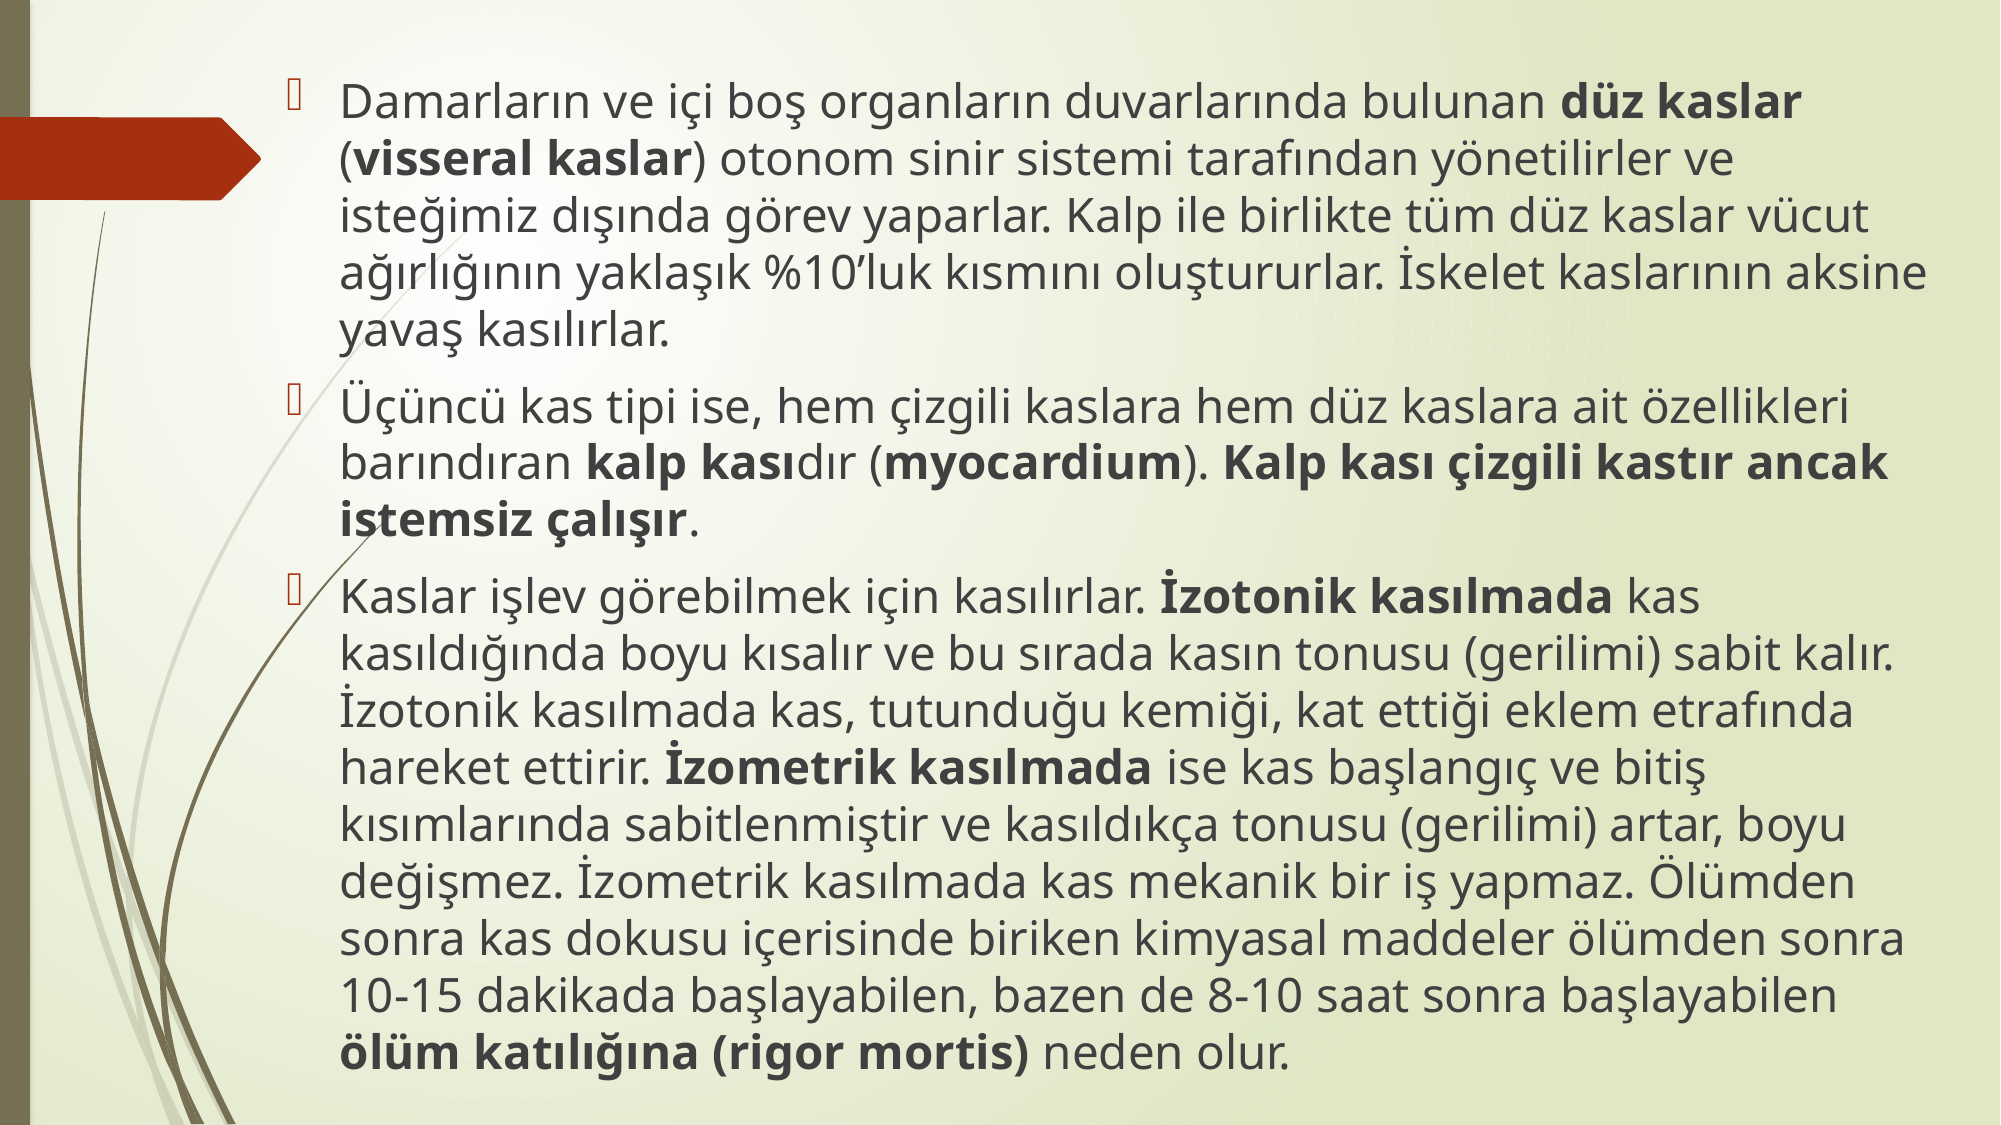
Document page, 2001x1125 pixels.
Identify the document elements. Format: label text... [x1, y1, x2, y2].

list Damarların ve içi boş organların duvarlarında bulunan düz kaslar (visseral kaslar) otonom sinir sistemi tarafından yönetilirler ve isteğimiz dışında görev yaparlar. Kalp ile birlikte tüm düz kaslar vücut ağırlığının yaklaşık %10’luk kısmını oluştururlar. İskelet kaslarının aksine yavaş kasılırlar. Üçüncü kas tipi ise, hem çizgili kaslara hem düz kaslara ait özellikleri barındıran kalp kasıdır (myocardium). Kalp kası çizgili kastır ancak istemsiz çalışır. Kaslar işlev görebilmek için kasılırlar. İzotonik kasılmada kas kasıldığında boyu kısalır ve bu sırada kasın tonusu (gerilimi) sabit kalır. İzotonik kasılmada kas, tutunduğu kemiği, kat ettiği eklem etrafında hareket ettirir. İzometrik kasılmada ise kas başlangıç ve bitiş kısımlarında sabitlenmiştir ve kasıldıkça tonusu (gerilimi) artar, boyu değişmez. İzometrik kasılmada kas mekanik bir iş yapmaz. Ölümden sonra kas dokusu içerisinde biriken kimyasal maddeler ölümden sonra 10-15 dakikada başlayabilen, bazen de 8-10 saat sonra başlayabilen ölüm katılığına (rigor mortis) neden olur. [271, 63, 1954, 1095]
